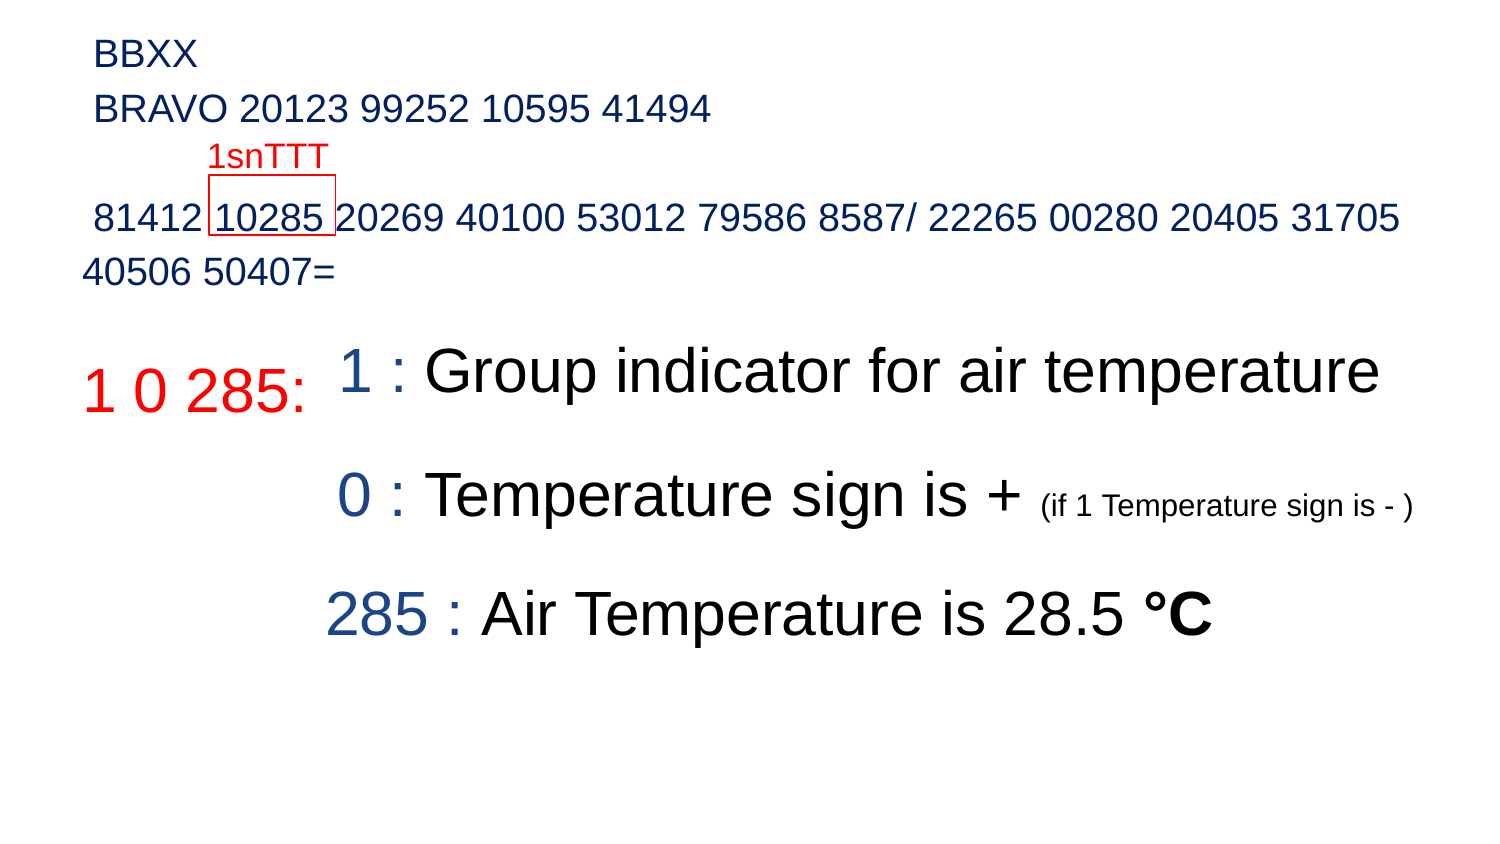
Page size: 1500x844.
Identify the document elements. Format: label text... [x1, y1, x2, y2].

text_box 1snTTT [191, 111, 386, 173]
text_box 1 0 285: [67, 323, 386, 444]
text_box 285 : Air Temperature is 28.5 °C [310, 557, 1482, 648]
text_box 1 : Group indicator for air temperature [323, 315, 1500, 405]
text_box [209, 174, 336, 236]
subtitle BBXX BRAVO 20123 99252 10595 41494 81412 10285 20269 40100 53012 79586 8587/ 22265 00280 20405 31705 40506 50407= [67, 5, 1465, 279]
text_box 0 : Temperature sign is + (if 1 Temperature sign is - ) [322, 439, 1494, 529]
